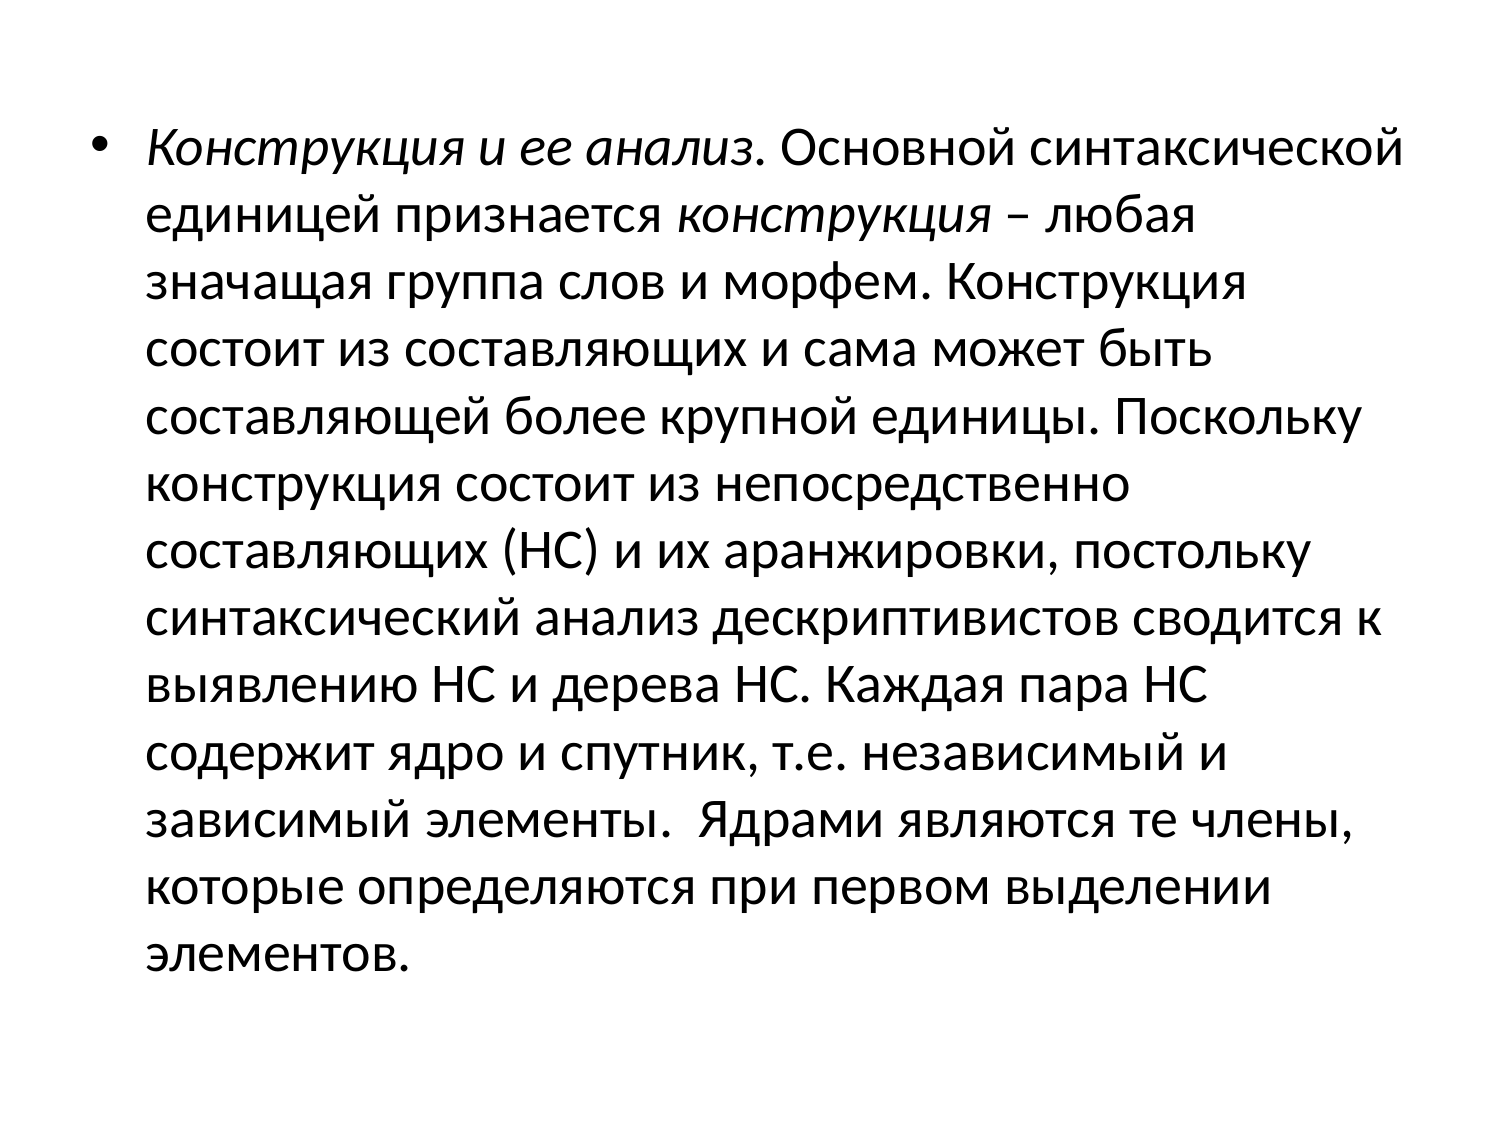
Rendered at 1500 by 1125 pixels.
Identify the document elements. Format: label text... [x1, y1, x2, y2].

list Конструкция и ее анализ. Основной синтаксической единицей признается конструкция – любая значащая группа слов и морфем. Конструкция состоит из составляющих и сама может быть составляющей более крупной единицы. Поскольку конструкция состоит из непосредственно составляющих (НС) и их аранжировки, постольку синтаксический анализ дескриптивистов сводится к выявлению НС и дерева НС. Каждая пара НС содержит ядро и спутник, т.е. независимый и зависимый элементы. Ядрами являются те члены, которые определяются при первом выделении элементов. [75, 101, 1425, 1005]
